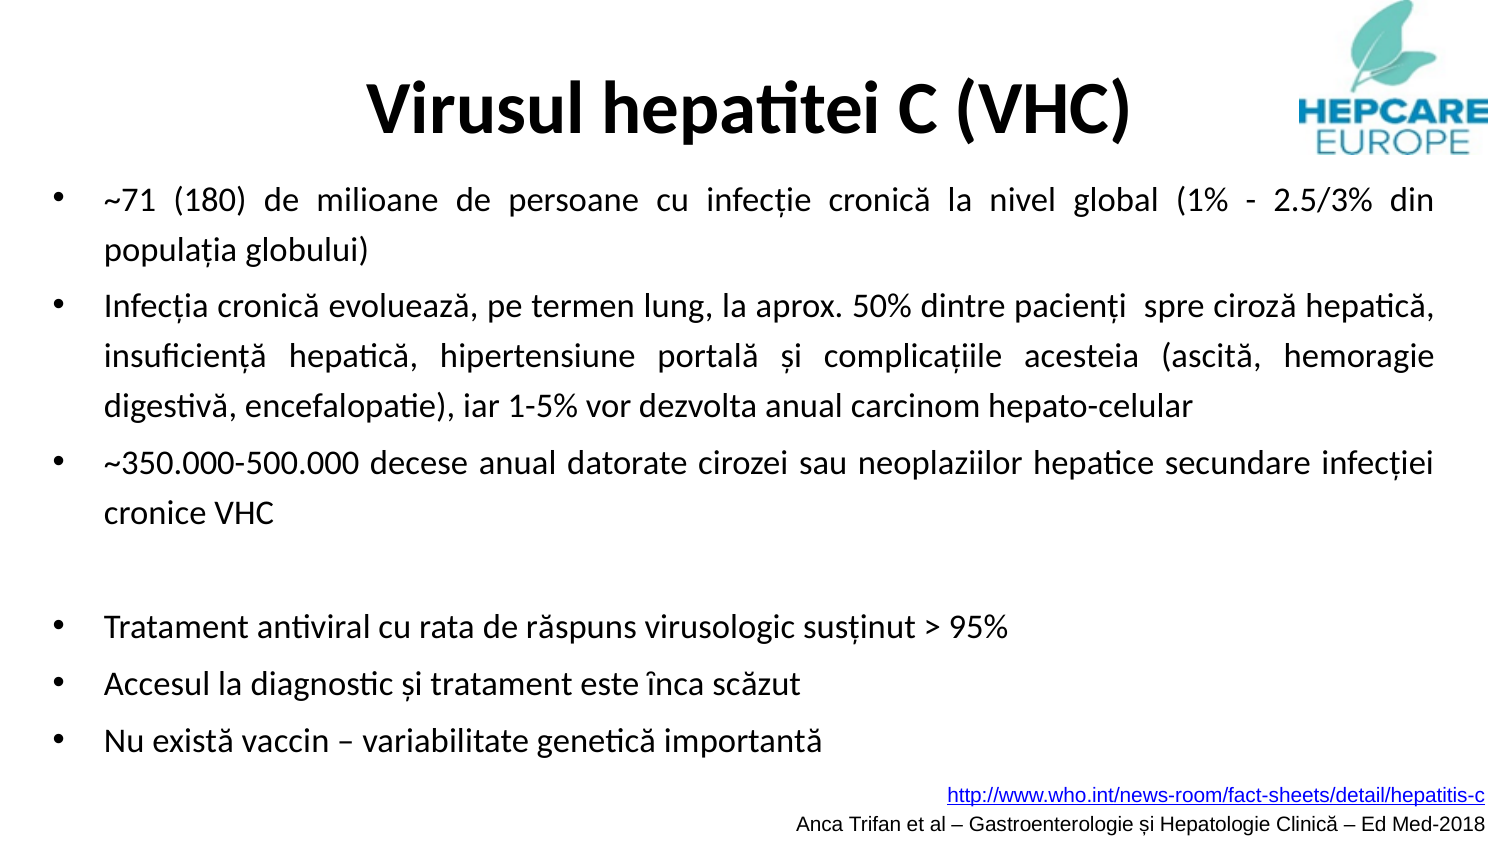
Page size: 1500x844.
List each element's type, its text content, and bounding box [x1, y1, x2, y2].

picture [1473, 113, 1488, 118]
list ~71 (180) de milioane de persoane cu infecție cronică la nivel global (1% - 2.5/3% din populația globului) Infecția cronică evoluează, pe termen lung, la aprox. 50% dintre pacienți spre ciroză hepatică, insuficiență hepatică, hipertensiune portală și complicațiile acesteia (ascită, hemoragie digestivă, encefalopatie), iar 1-5% vor dezvolta anual carcinom hepato-celular ~350.000-500.000 decese anual datorate cirozei sau neoplaziilor hepatice secundare infecției cronice VHC Tratament antiviral cu rata de răspuns virusologic susținut > 95% Accesul la diagnostic și tratament este ȋnca scăzut Nu există vaccin – variabilitate genetică importantă [37, 160, 1450, 771]
text_box http://www.who.int/news-room/fact-sheets/detail/hepatitis-c Anca Trifan et al – Gastroenterologie și Hepatologie Clinică – Ed Med-2018 [472, 770, 1500, 843]
picture [1299, 0, 1488, 155]
picture [1473, 103, 1488, 109]
title Virusul hepatitei C (VHC) [75, 33, 1296, 160]
